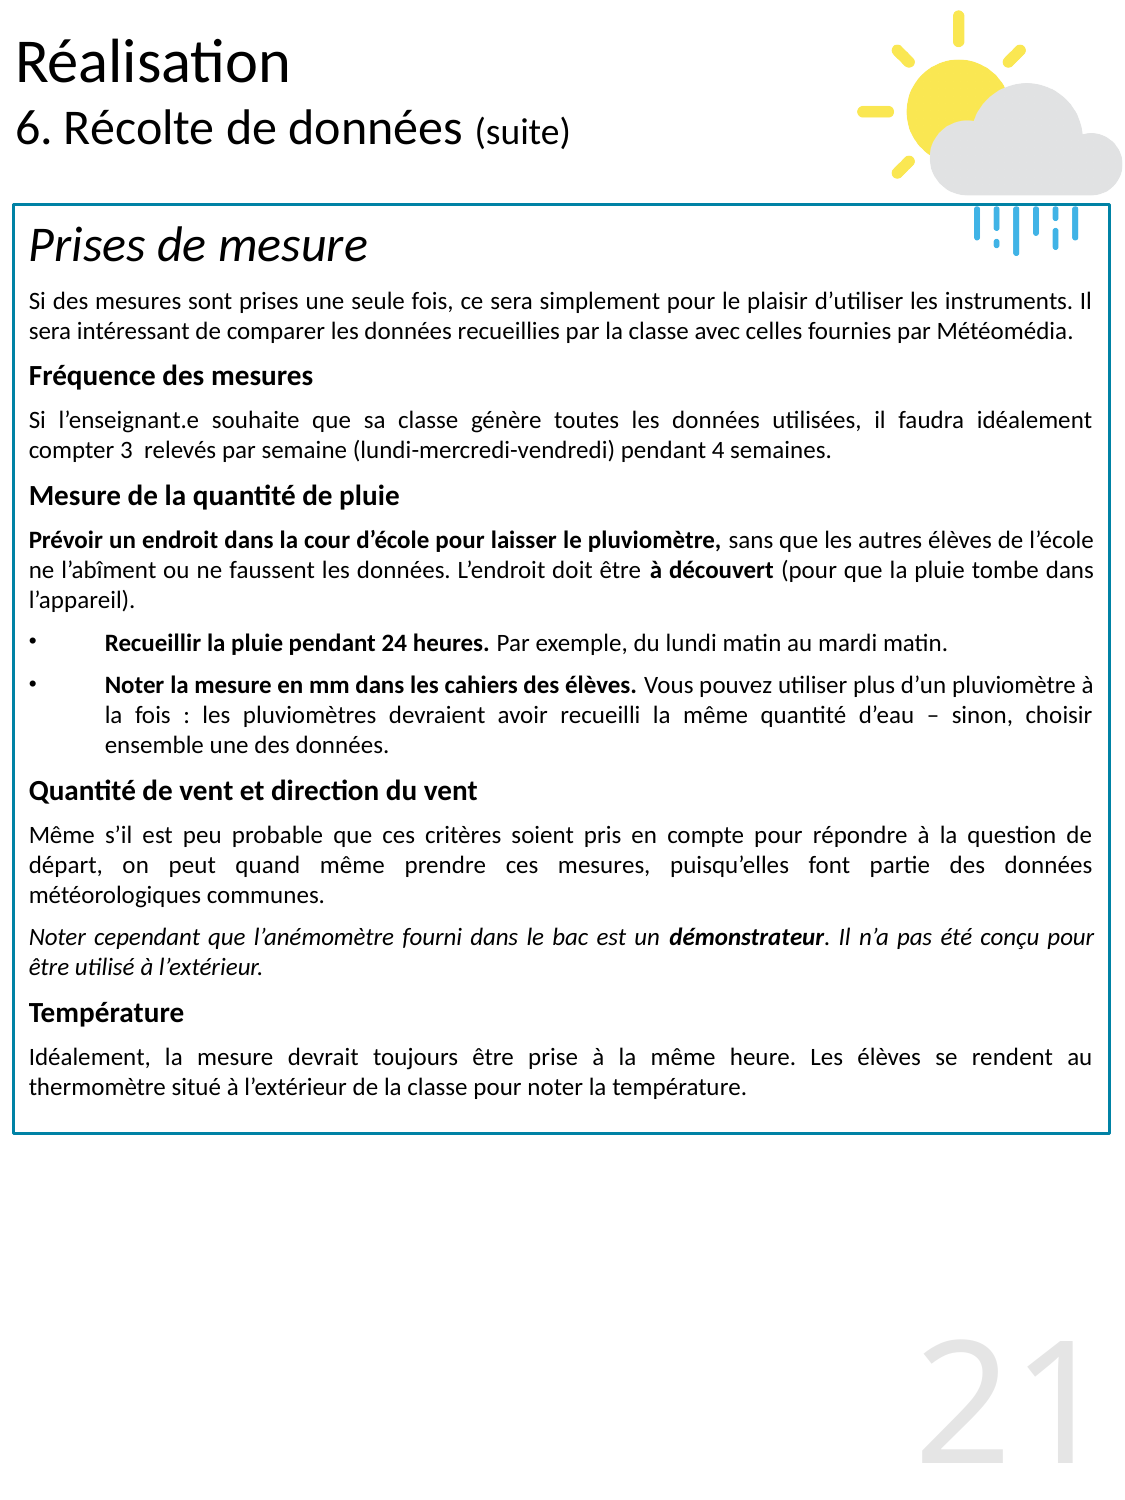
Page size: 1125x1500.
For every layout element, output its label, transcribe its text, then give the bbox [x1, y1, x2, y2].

picture [857, 207, 1107, 267]
slide_number 21 [883, 1315, 1125, 1500]
table_cell [847, 203, 1111, 283]
picture [857, 0, 1124, 267]
text_box Réalisation 6. Récolte de données (suite) [0, 1, 650, 174]
list Prises de mesure Si des mesures sont prises une seule fois, ce sera simplement pour le plaisir d’utiliser les instruments. Il sera intéressant de comparer les données recueillies par la classe avec celles fournies par Météomédia. Fréquence des mesures Si l’enseignant.e souhaite que sa classe génère toutes les données utilisées, il faudra idéalement compter 3 relevés par semaine (lundi-mercredi-vendredi) pendant 4 semaines. Mesure de la quantité de pluie Prévoir un endroit dans la cour d’école pour laisser le pluviomètre, sans que les autres élèves de l’école ne l’abîment ou ne faussent les données. L’endroit doit être à découvert (pour que la pluie tombe dans l’appareil). Recueillir la pluie pendant 24 heures. Par exemple, du lundi matin au mardi matin. Noter la mesure en mm dans les cahiers des élèves. Vous pouvez utiliser plus d’un pluviomètre à la fois : les pluviomètres devraient avoir recueilli la même quantité d’eau – sinon, choisir ensemble une des données. Quantité de vent et direction du vent Même s’il est peu probable que ces critères soient pris en compte pour répondre à la question de départ, on peut quand même prendre ces mesures, puisqu’elles font partie des données météorologiques communes. Noter cependant que l’anémomètre fourni dans le bac est un démonstrateur. Il n’a pas été conçu pour être utilisé à l’extérieur. Température Idéalement, la mesure devrait toujours être prise à la même heure. Les élèves se rendent au thermomètre situé à l’extérieur de la classe pour noter la température. [12, 203, 1111, 1135]
